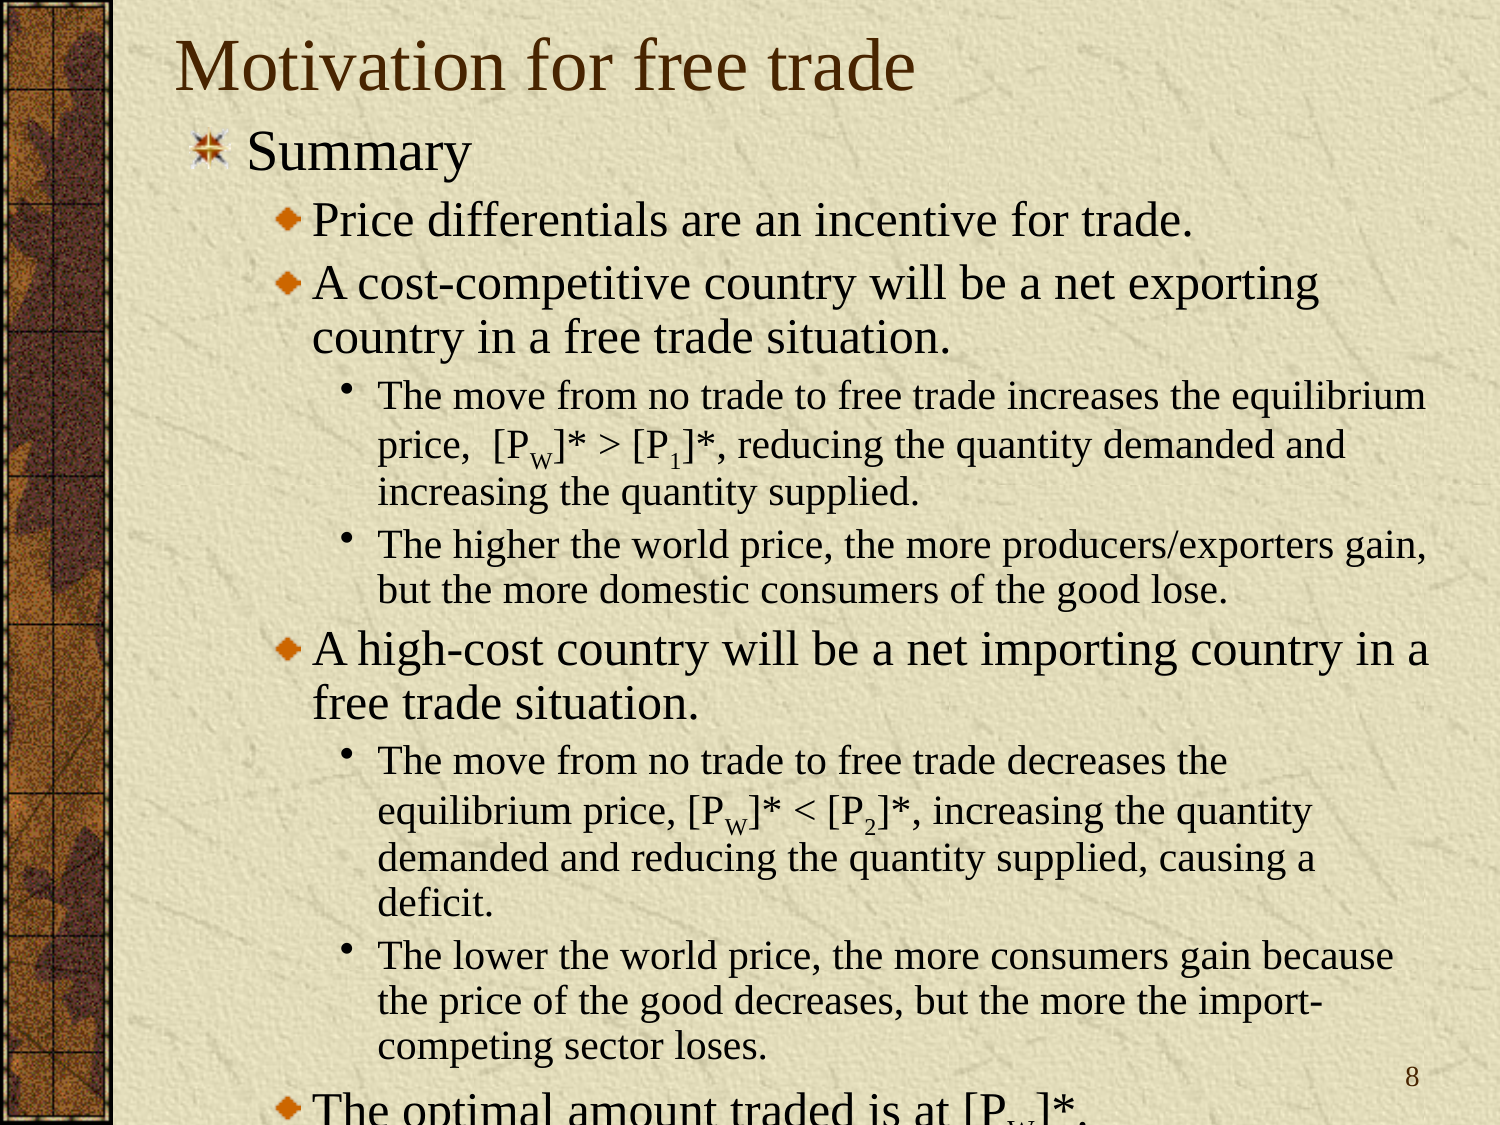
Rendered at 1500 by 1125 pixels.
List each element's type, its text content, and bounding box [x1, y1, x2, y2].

list Summary Price differentials are an incentive for trade. A cost-competitive country will be a net exporting country in a free trade situation. The move from no trade to free trade increases the equilibrium price, [PW]* > [P1]*, reducing the quantity demanded and increasing the quantity supplied. The higher the world price, the more producers/exporters gain, but the more domestic consumers of the good lose. A high-cost country will be a net importing country in a free trade situation. The move from no trade to free trade decreases the equilibrium price, [PW]* < [P2]*, increasing the quantity demanded and reducing the quantity supplied, causing a deficit. The lower the world price, the more consumers gain because the price of the good decreases, but the more the import-competing sector loses. The optimal amount traded is at [PW]*. [174, 112, 1450, 1100]
title Motivation for free trade [159, 24, 1435, 113]
slide_number 8 [1362, 1024, 1463, 1101]
picture [0, 0, 1500, 1125]
